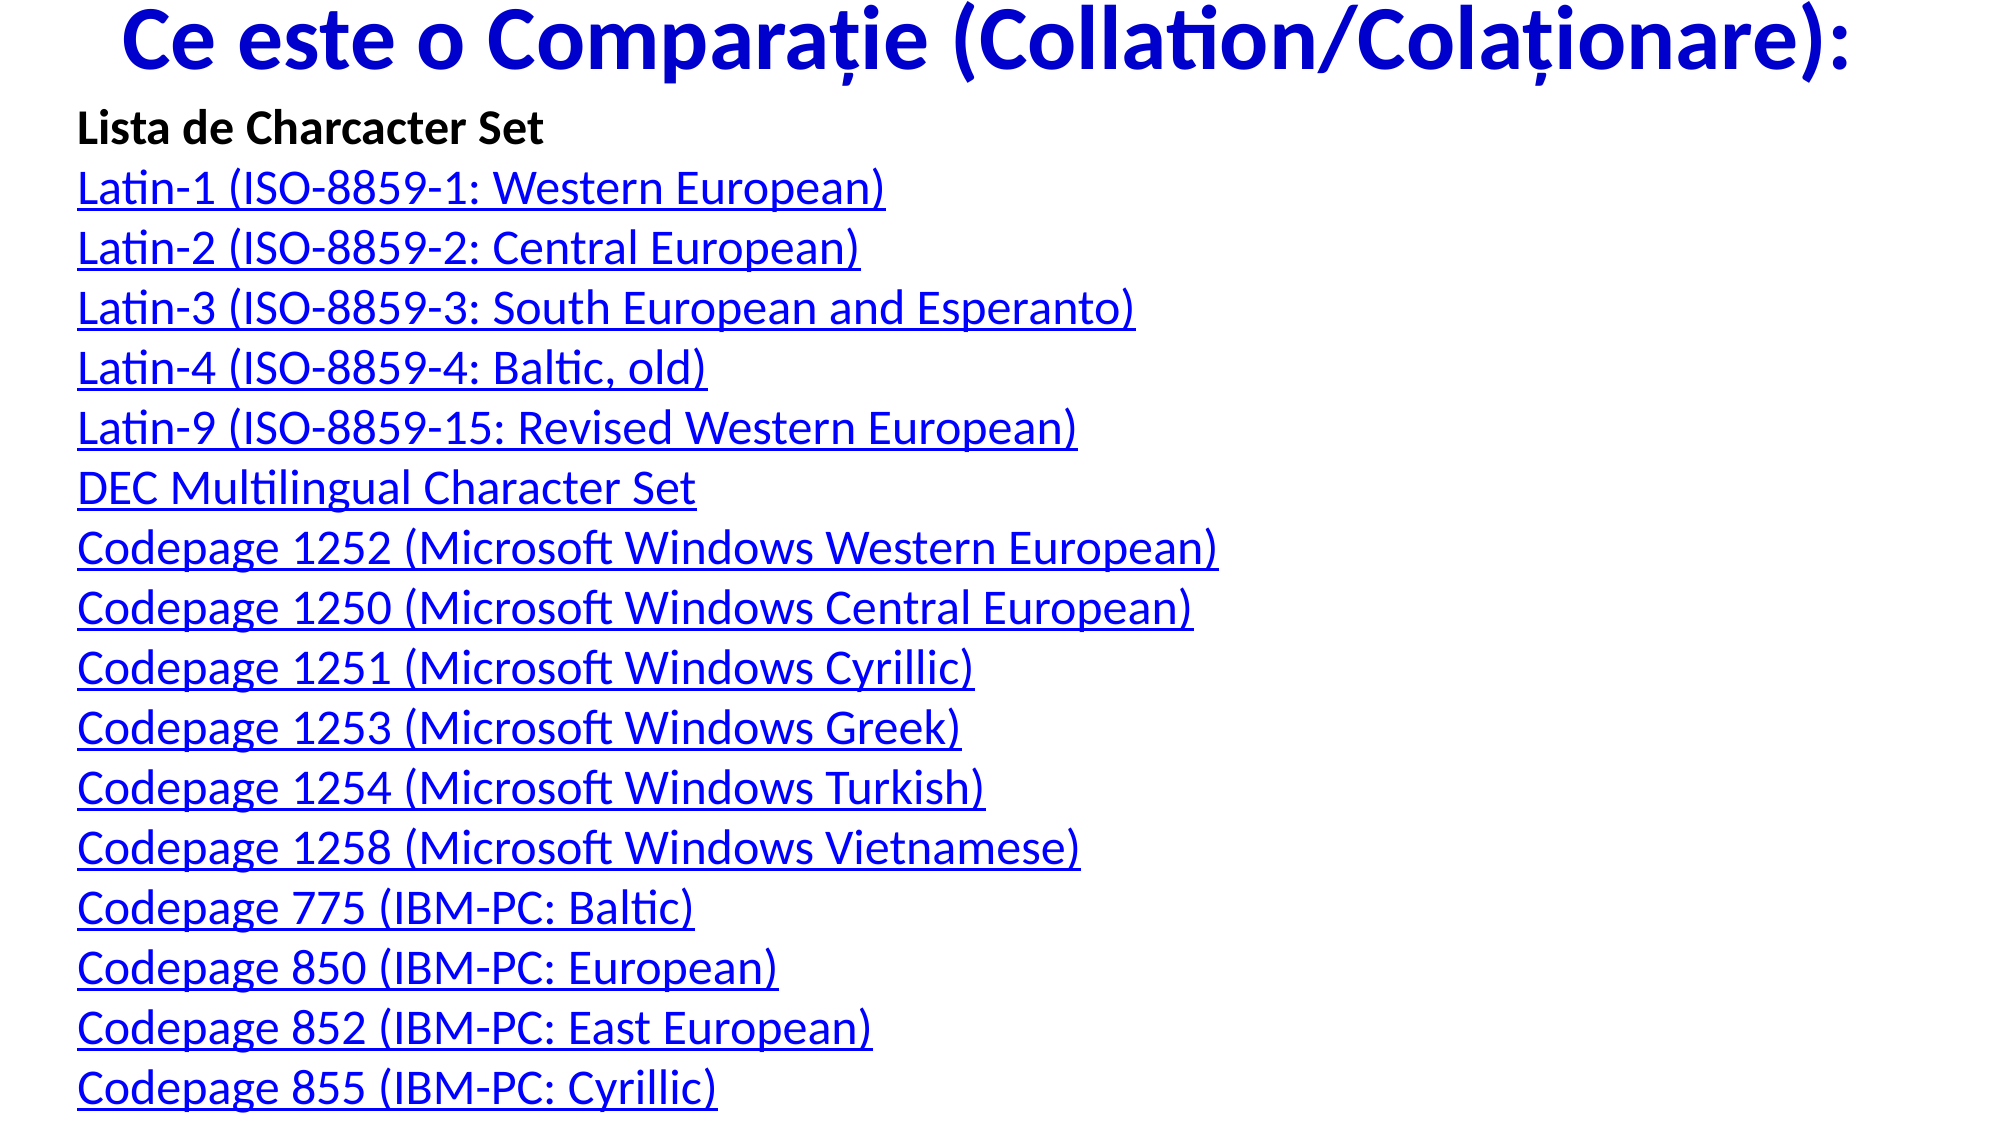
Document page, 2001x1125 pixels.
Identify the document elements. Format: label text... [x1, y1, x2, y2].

text_box Lista de Charcacter Set Latin-1 (ISO-8859-1: Western European) Latin-2 (ISO-8859-2: Central European) Latin-3 (ISO-8859-3: South European and Esperanto) Latin-4 (ISO-8859-4: Baltic, old) Latin-9 (ISO-8859-15: Revised Western European) DEC Multilingual Character Set Codepage 1252 (Microsoft Windows Western European) Codepage 1250 (Microsoft Windows Central European) Codepage 1251 (Microsoft Windows Cyrillic) Codepage 1253 (Microsoft Windows Greek) Codepage 1254 (Microsoft Windows Turkish) Codepage 1258 (Microsoft Windows Vietnamese) Codepage 775 (IBM-PC: Baltic) Codepage 850 (IBM-PC: European) Codepage 852 (IBM-PC: East European) Codepage 855 (IBM-PC: Cyrillic) [62, 87, 1913, 1123]
title Ce este o Comparație (Collation/Colaționare): [62, 0, 1913, 87]
